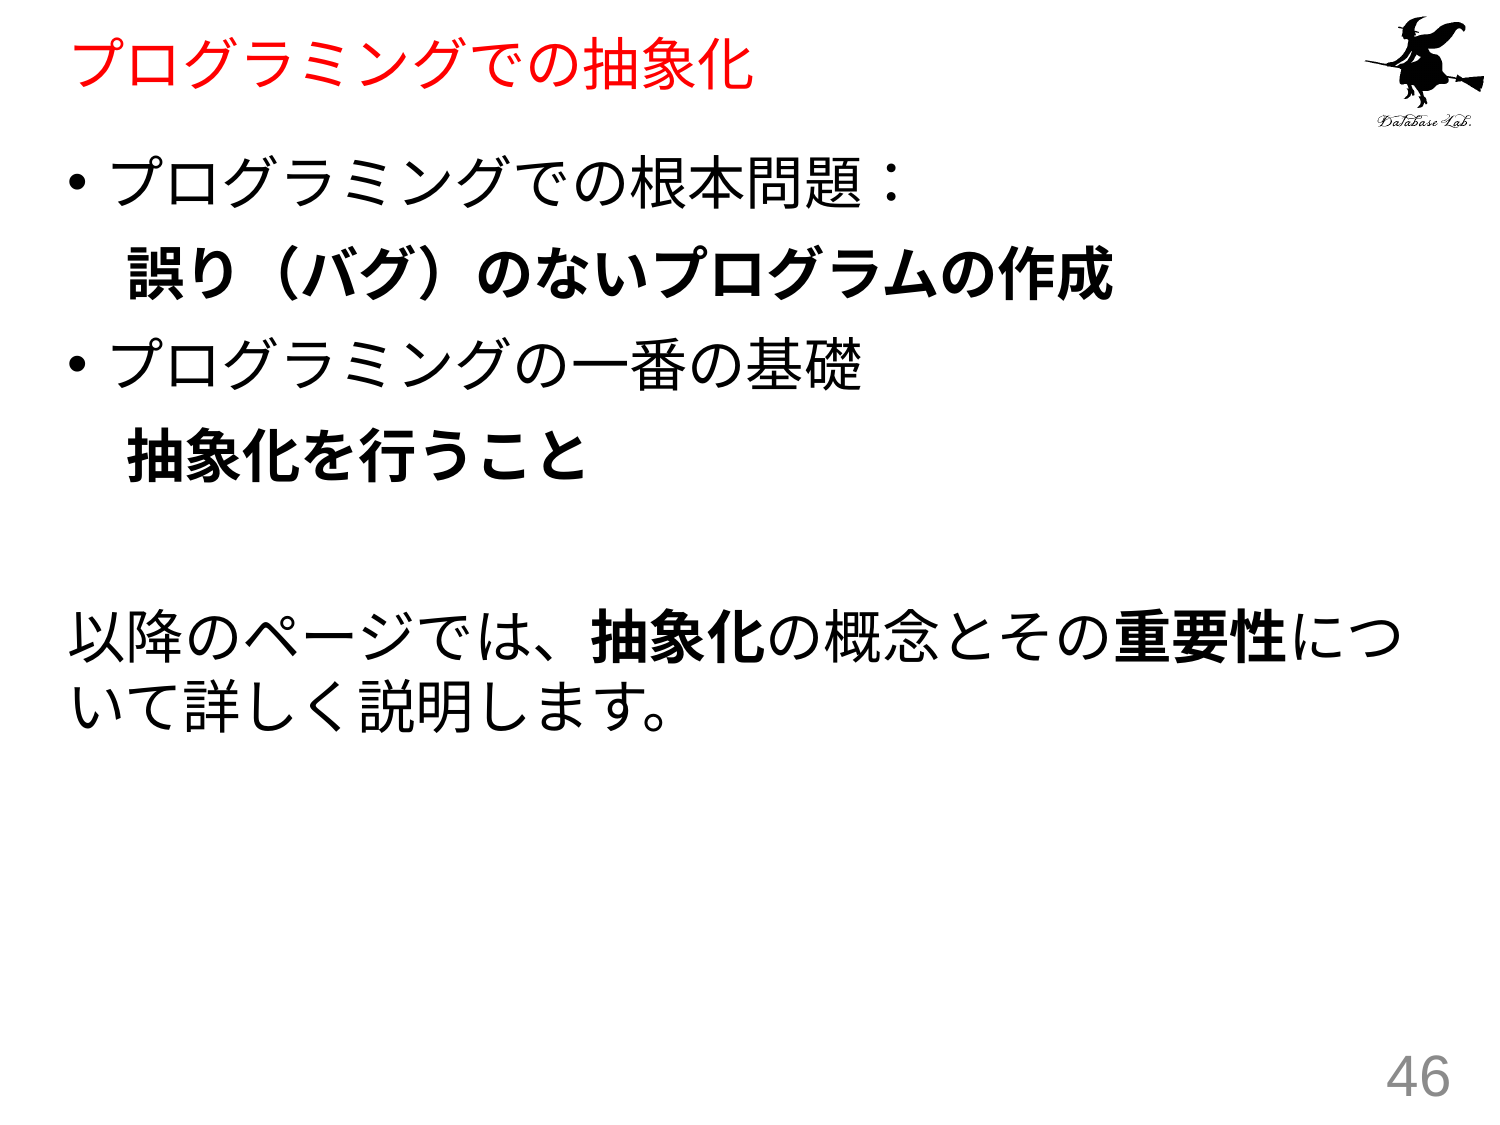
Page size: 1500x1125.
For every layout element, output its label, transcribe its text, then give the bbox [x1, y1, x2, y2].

picture [1362, 14, 1486, 130]
title プログラミングでの抽象化 [52, 28, 1441, 106]
list プログラミングでの根本問題： 誤り（バグ）のないプログラムの作成 プログラミングの一番の基礎 抽象化を行うこと 以降のページでは、抽象化の概念とその重要性について詳しく説明します。 [52, 138, 1441, 1014]
slide_number 46 [1129, 1042, 1467, 1103]
